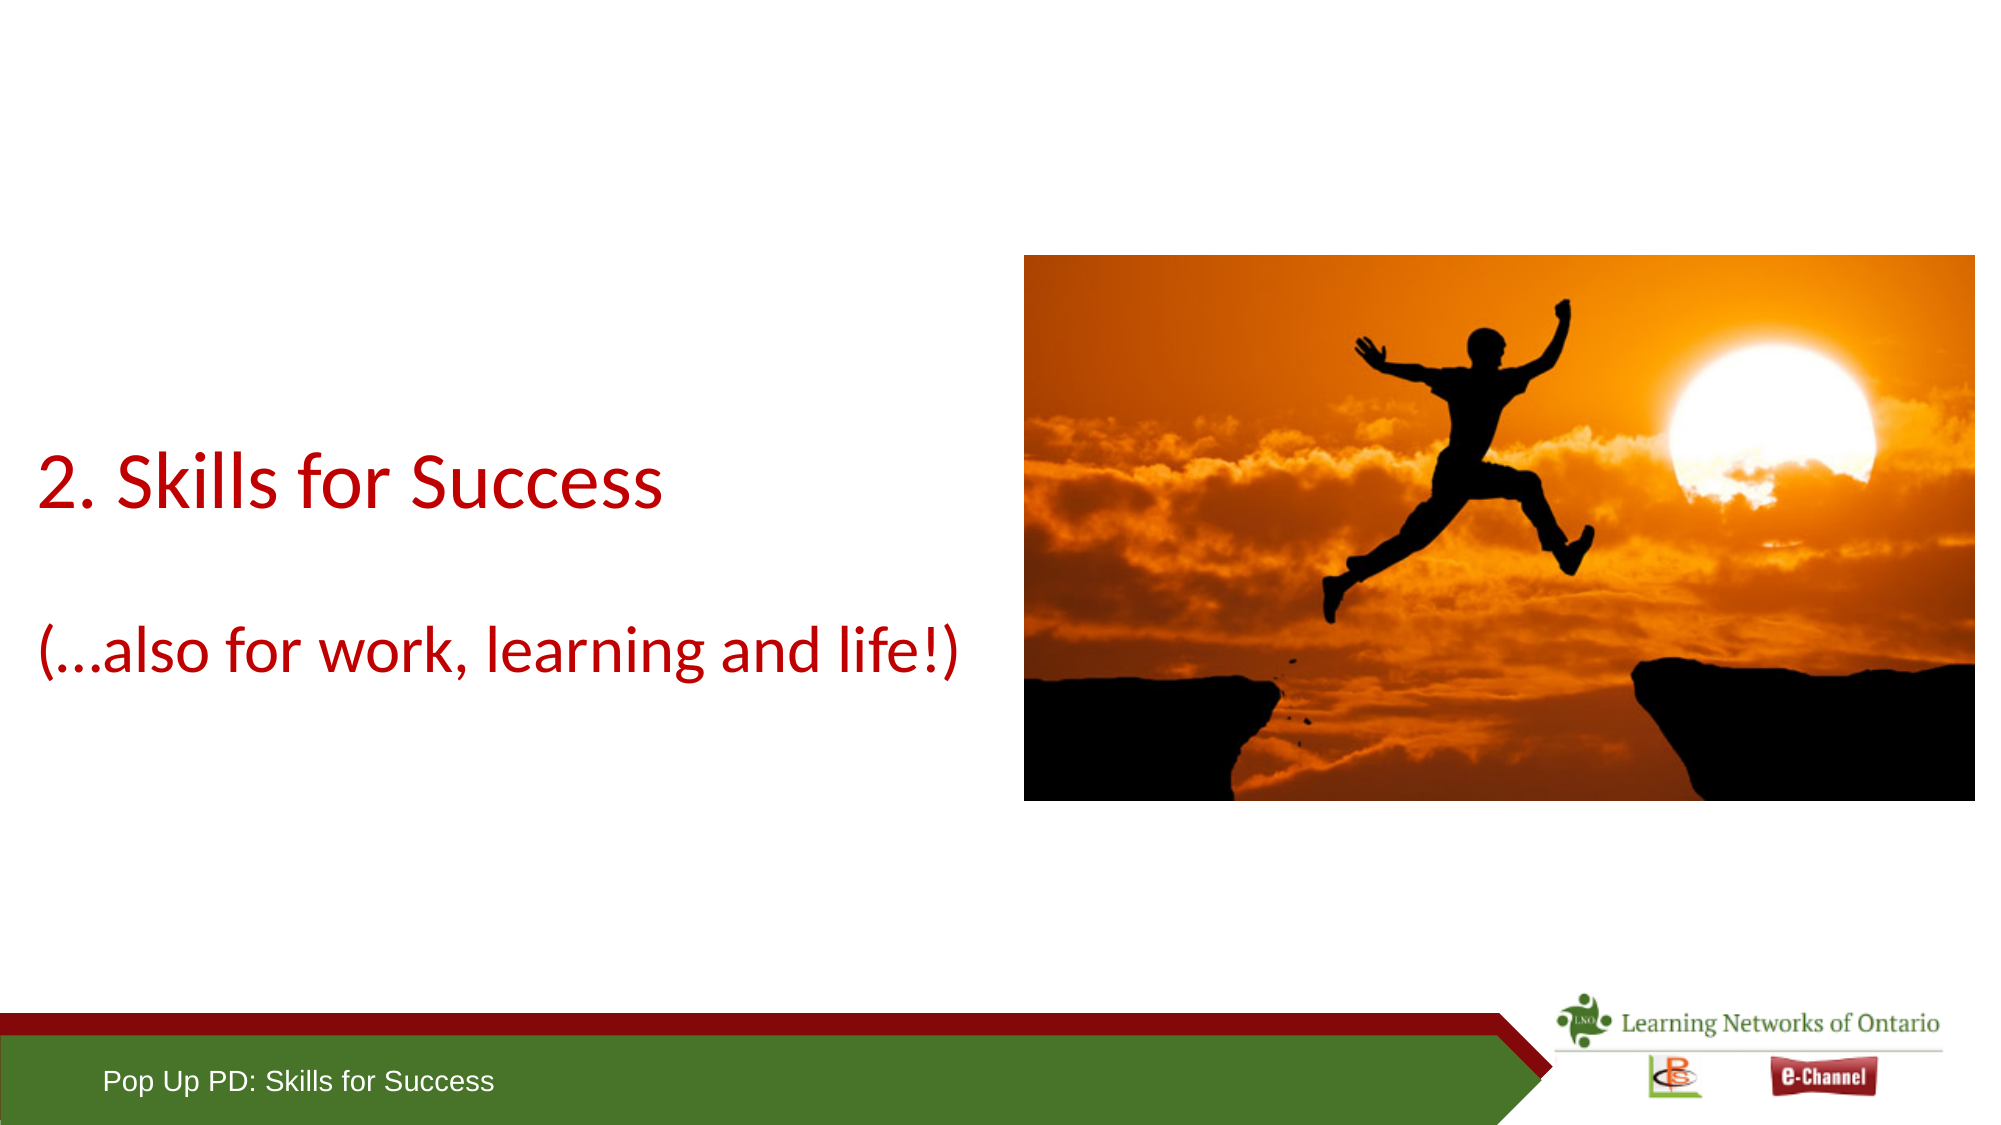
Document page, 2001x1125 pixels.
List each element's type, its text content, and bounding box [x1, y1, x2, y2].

picture [1488, 988, 1962, 1104]
picture [1023, 254, 1975, 801]
title 2. Skills for Success (…also for work, learning and life!) [21, 393, 987, 732]
